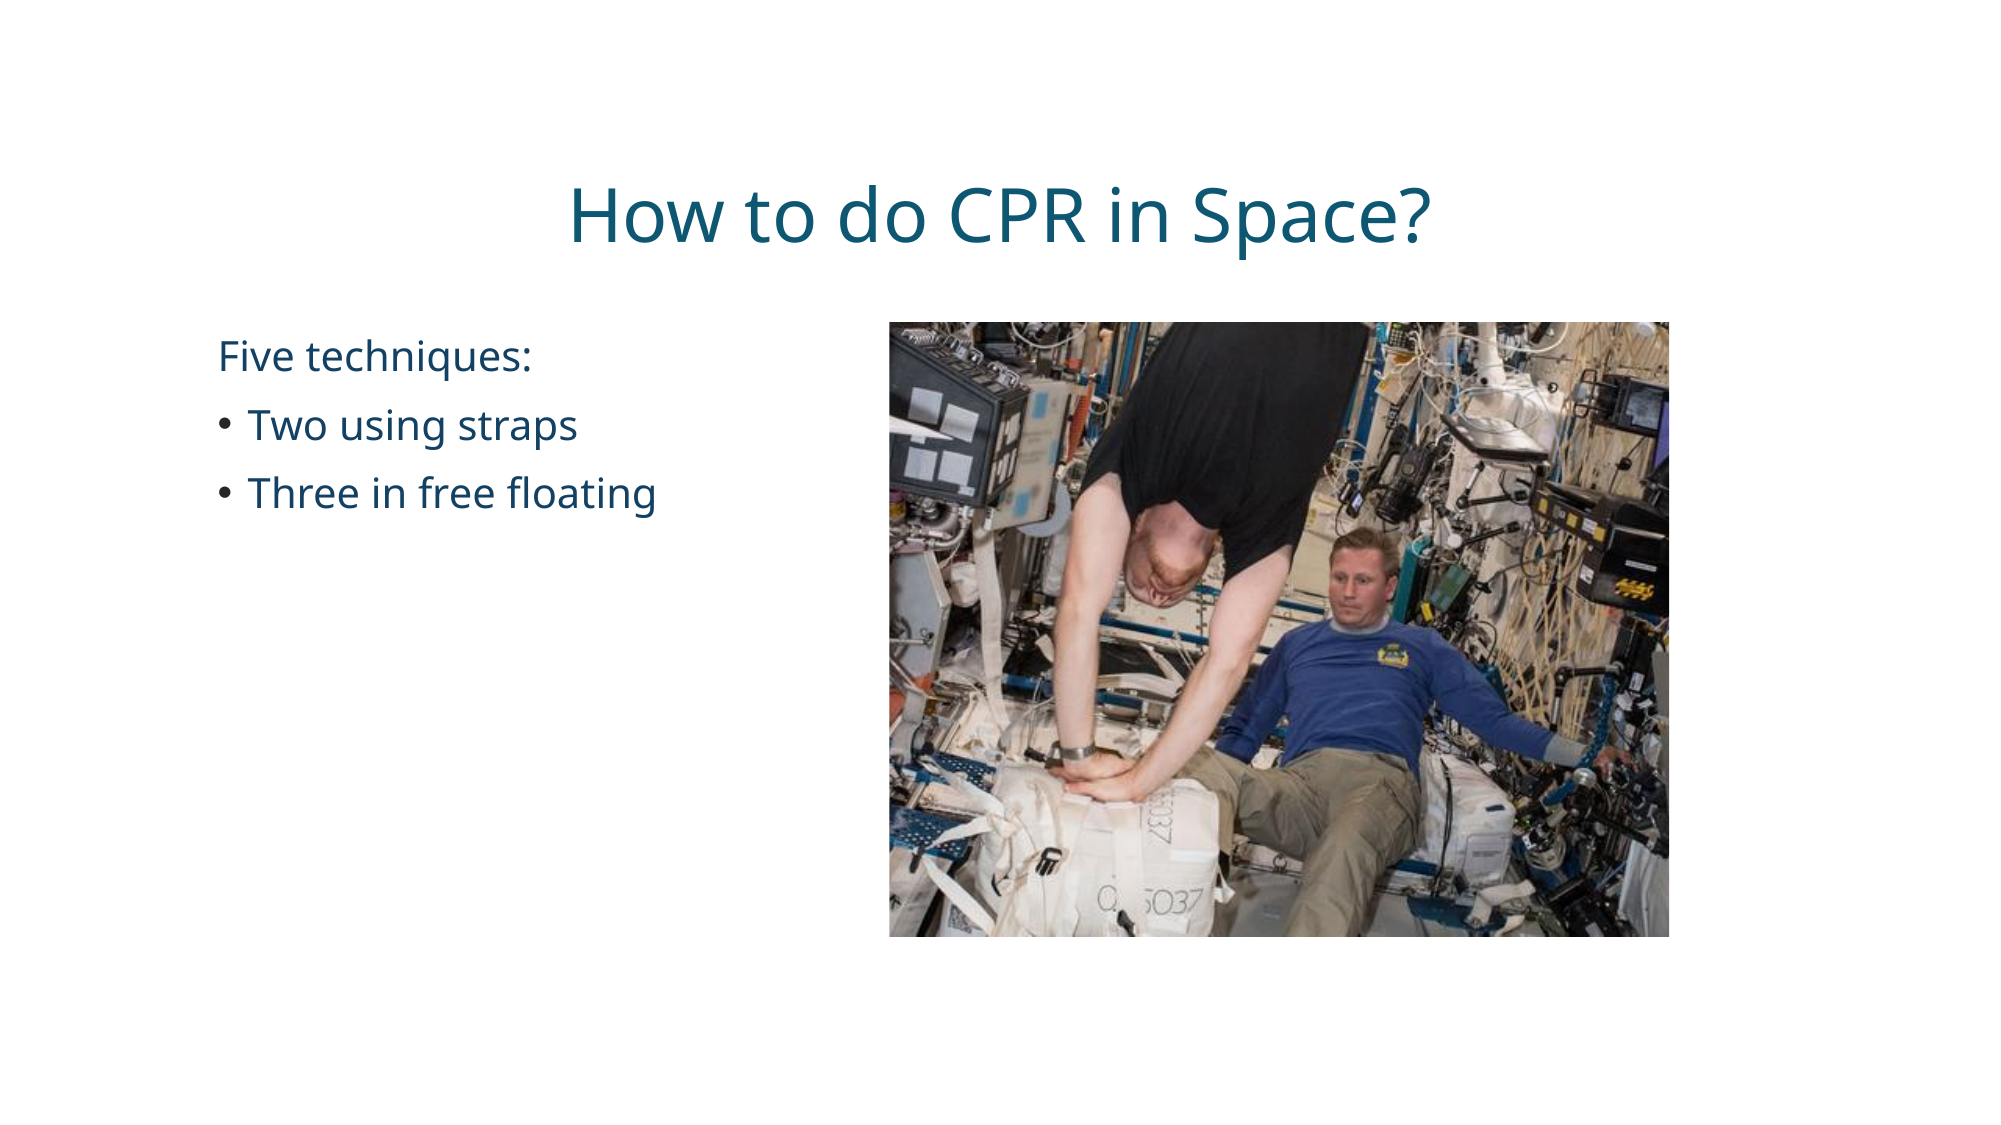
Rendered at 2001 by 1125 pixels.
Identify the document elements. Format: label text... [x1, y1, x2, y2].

list Five techniques: ​ Two using straps​ Three in free floating​ [202, 322, 884, 937]
picture [889, 322, 1670, 937]
title How to do CPR in Space?​ [174, 105, 1825, 331]
